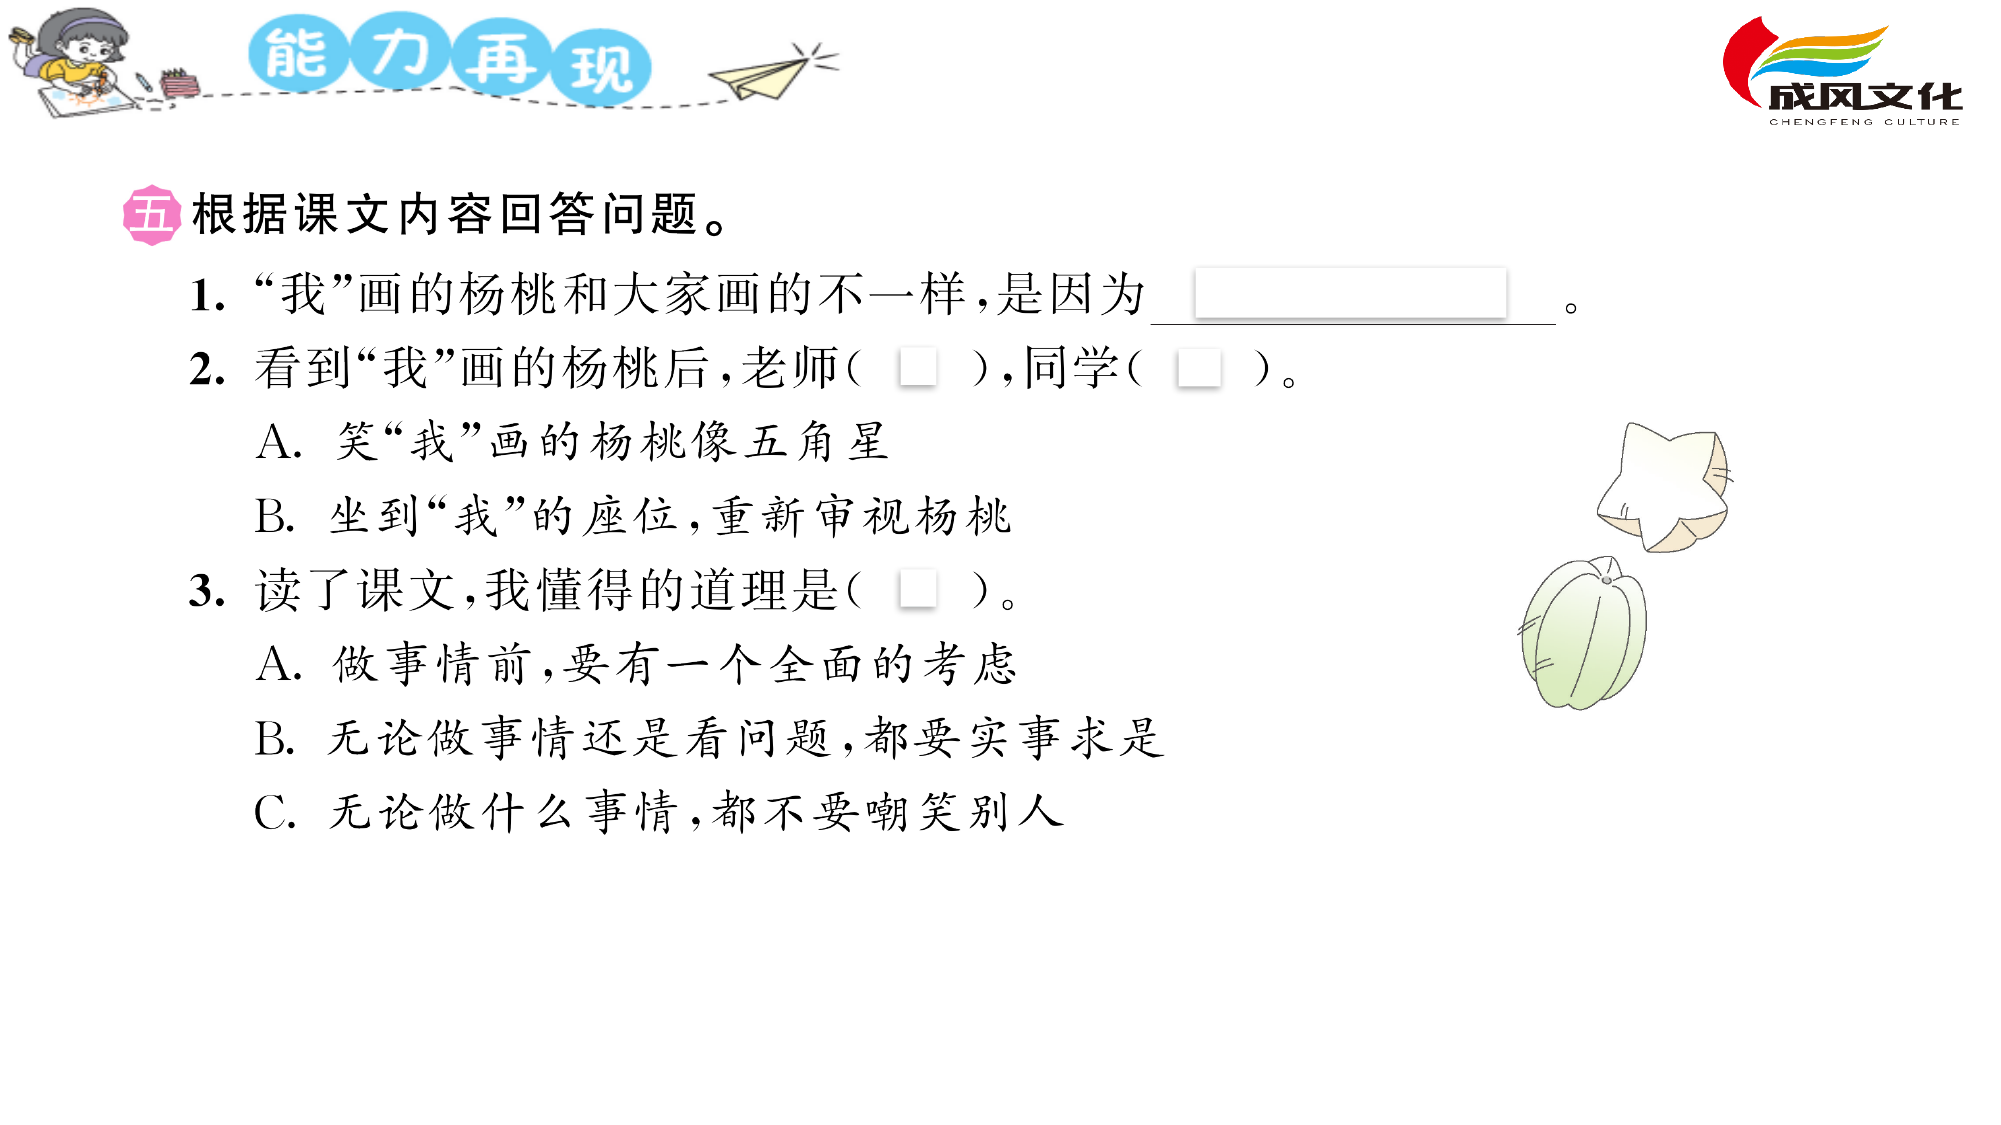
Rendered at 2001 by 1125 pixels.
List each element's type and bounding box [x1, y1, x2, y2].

picture [1, 5, 846, 124]
picture [117, 176, 2000, 842]
picture [1708, 0, 1986, 136]
